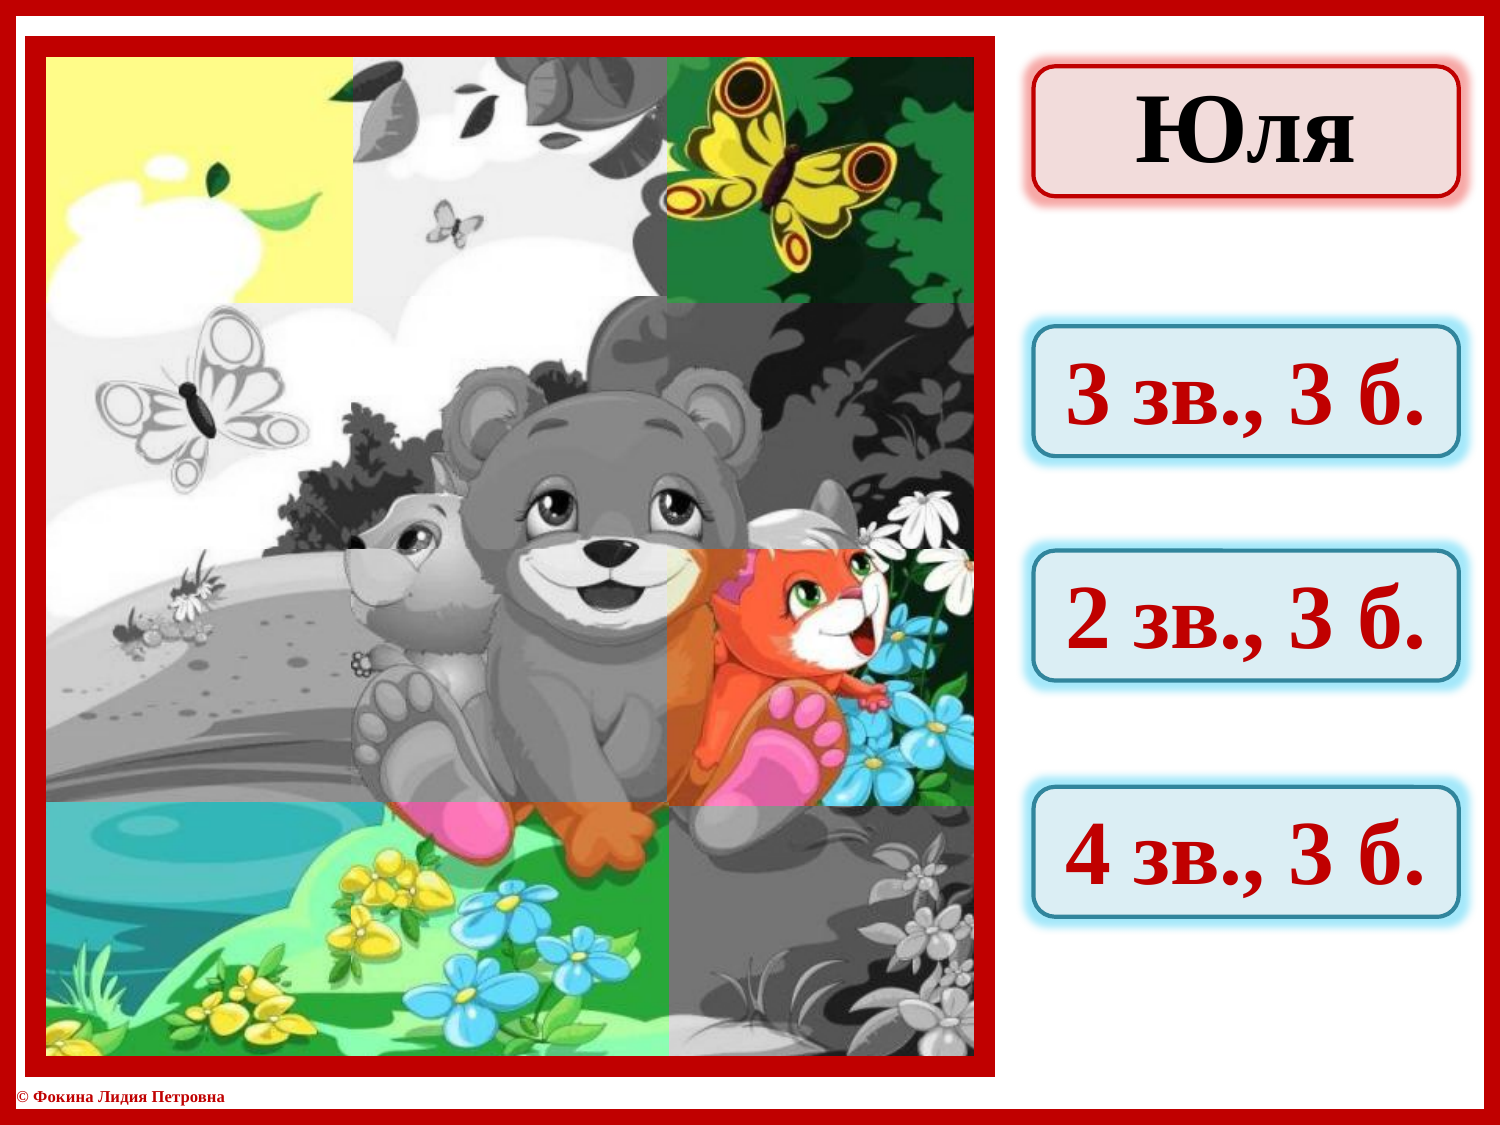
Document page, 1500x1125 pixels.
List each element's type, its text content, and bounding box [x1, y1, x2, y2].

text_box 3 зв., 3 б. [1031, 324, 1461, 459]
text_box 4 зв., 3 б. [1031, 784, 1461, 919]
text_box Юля [1031, 64, 1461, 199]
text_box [34, 46, 985, 1061]
text_box 2 зв., 3 б. [1031, 548, 1461, 683]
